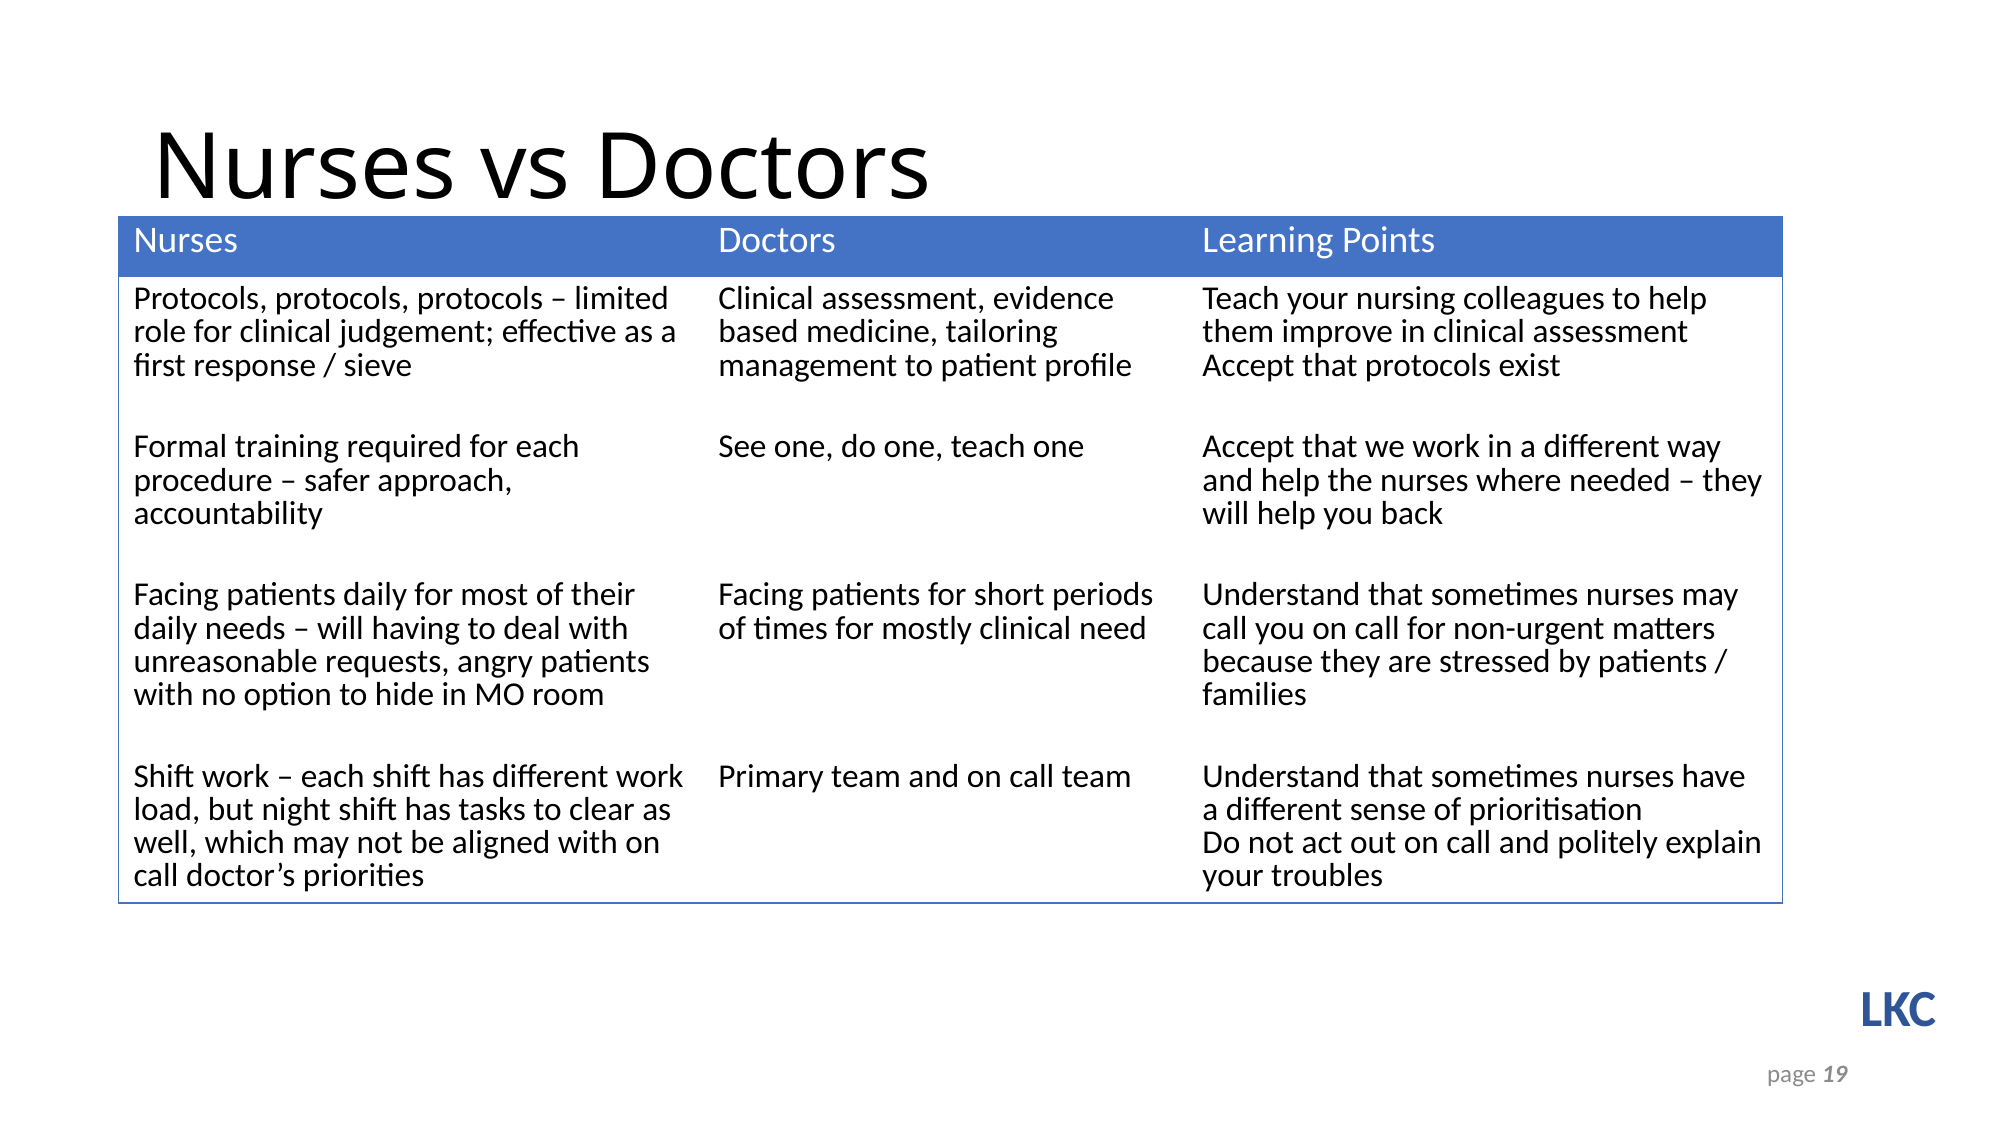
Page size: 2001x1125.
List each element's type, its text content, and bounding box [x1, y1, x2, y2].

table_header Learning Points [1188, 217, 1782, 277]
table_header Nurses [119, 217, 703, 277]
table_cell Clinical assessment, evidence based medicine, tailoring management to patient profile [703, 277, 1188, 425]
table_cell Understand that sometimes nurses have a different sense of prioritisation Do not act out on call and politely explain your troubles [1188, 755, 1782, 902]
table_cell Teach your nursing colleagues to help them improve in clinical assessment Accept that protocols exist [1188, 277, 1782, 425]
table_cell Shift work – each shift has different work load, but night shift has tasks to clear as well, which may not be aligned with on call doctor’s priorities [119, 755, 703, 902]
table_cell Understand that sometimes nurses may call you on call for non-urgent matters because they are stressed by patients / families [1188, 573, 1782, 755]
table_header Doctors [703, 217, 1188, 277]
table_cell Facing patients for short periods of times for mostly clinical need [703, 573, 1188, 755]
table_cell See one, do one, teach one [703, 425, 1188, 573]
table_cell Facing patients daily for most of their daily needs – will having to deal with unreasonable requests, angry patients with no option to hide in MO room [119, 573, 703, 755]
title Nurses vs Doctors [137, 59, 1863, 278]
table_cell Accept that we work in a different way and help the nurses where needed – they will help you back [1188, 425, 1782, 573]
table_cell Formal training required for each procedure – safer approach, accountability [119, 425, 703, 573]
table_cell Primary team and on call team [703, 755, 1188, 902]
table_cell Protocols, protocols, protocols – limited role for clinical judgement; effective as a first response / sieve [119, 277, 703, 425]
slide_number page 19 [1412, 1042, 1863, 1103]
